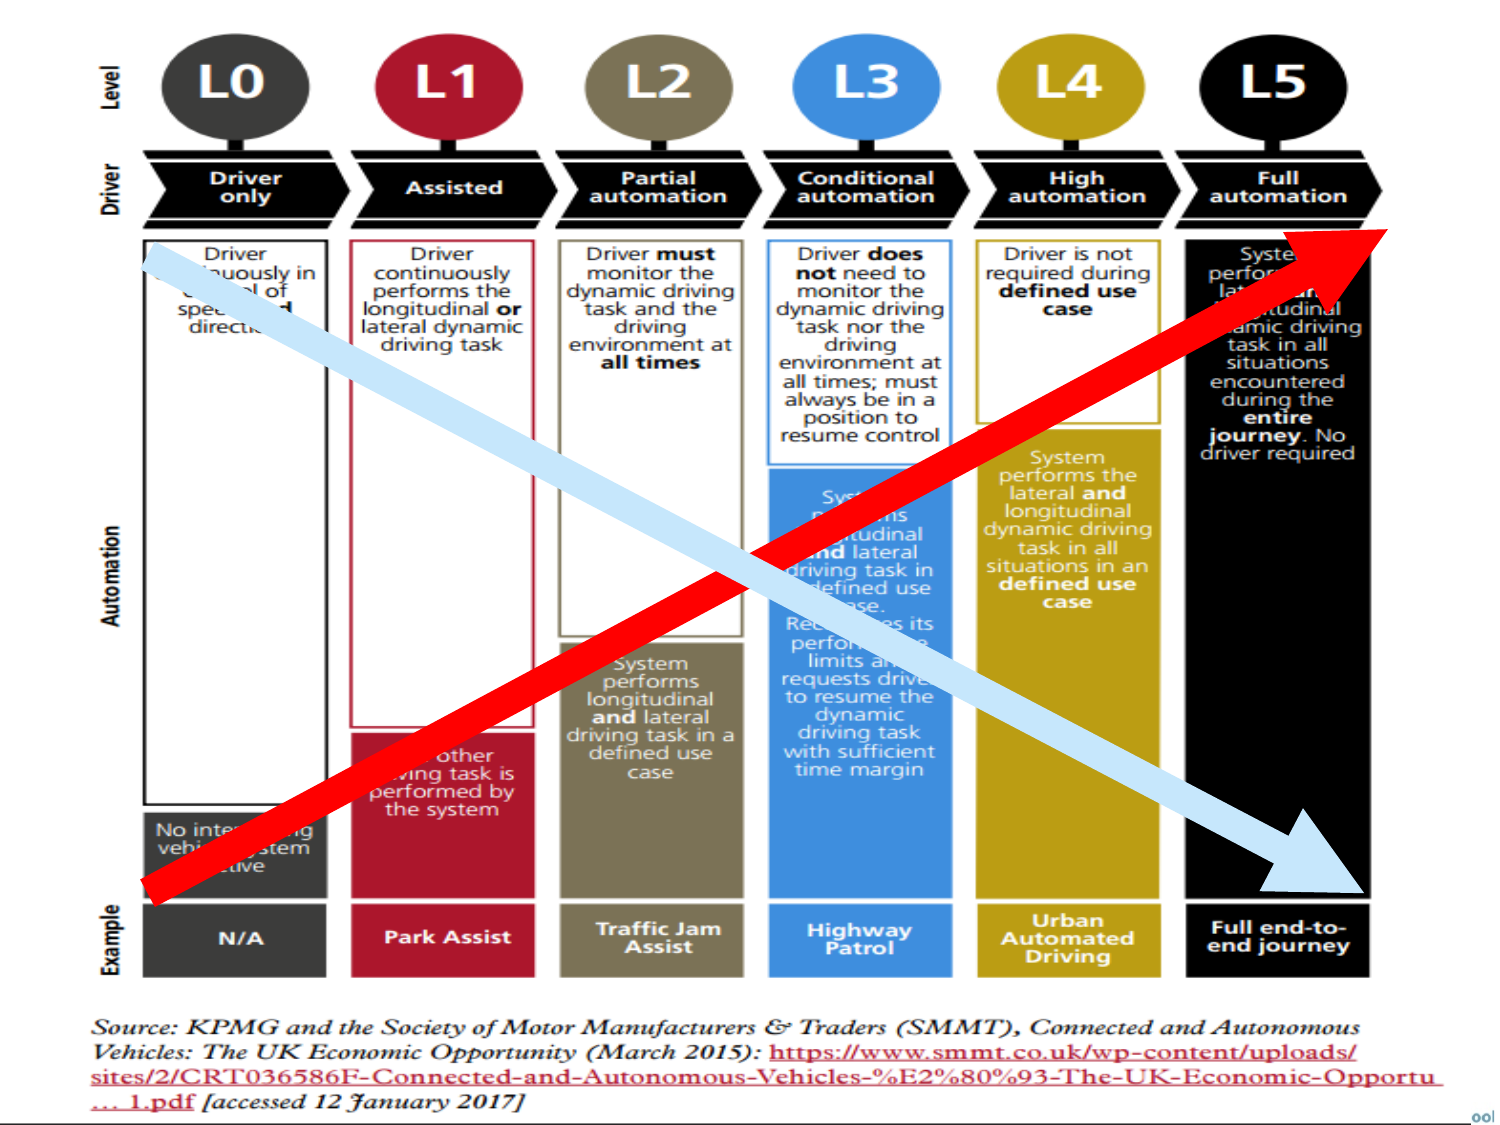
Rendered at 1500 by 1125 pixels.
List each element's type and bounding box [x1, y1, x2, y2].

text_box [147, 255, 1365, 894]
picture [0, 0, 1495, 1125]
text_box [147, 228, 1389, 894]
